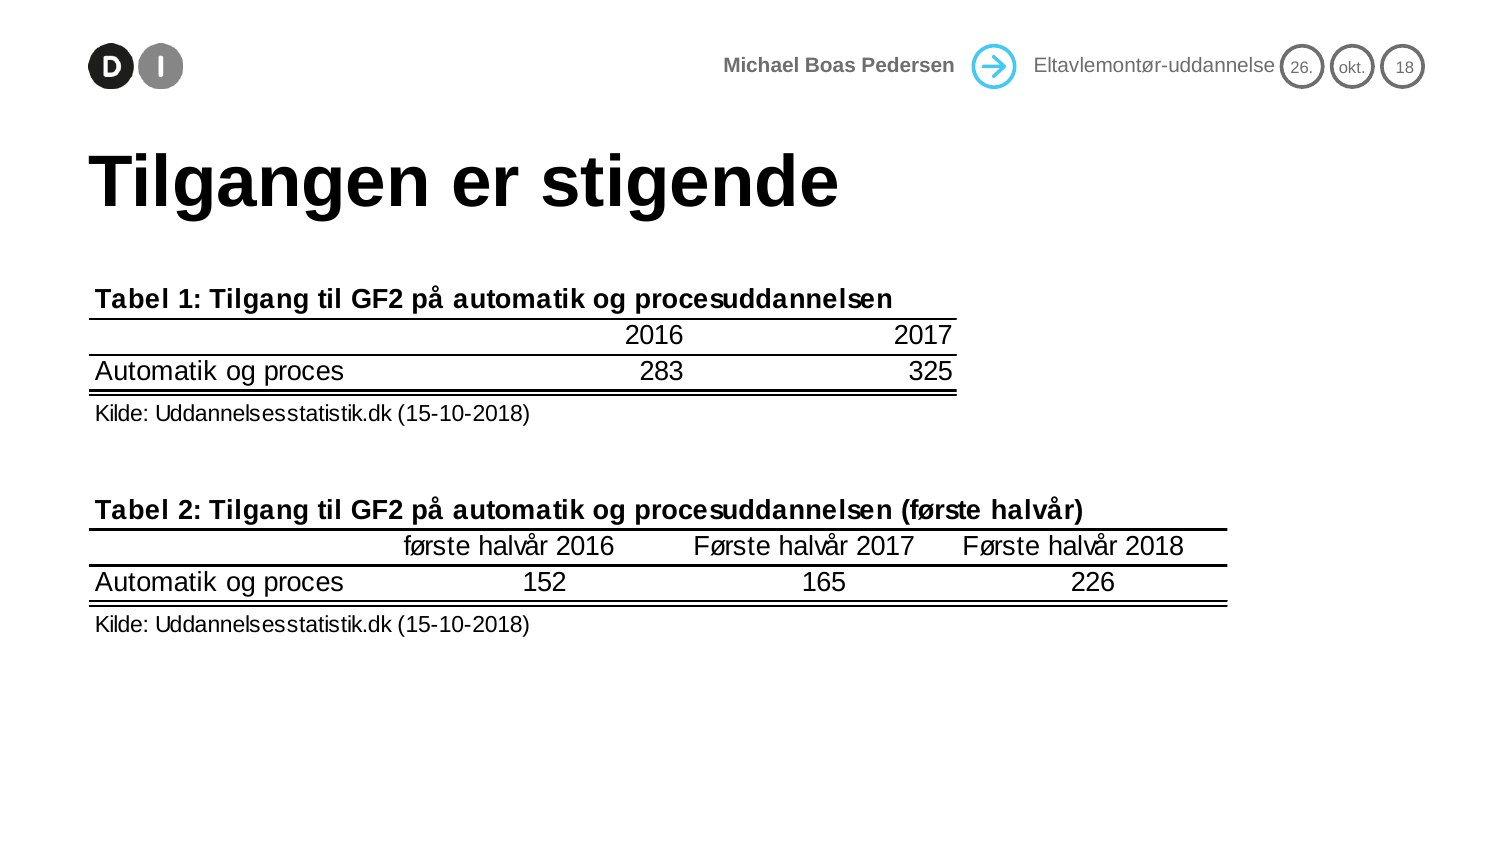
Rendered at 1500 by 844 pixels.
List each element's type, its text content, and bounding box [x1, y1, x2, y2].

picture [88, 43, 183, 89]
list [88, 281, 959, 433]
title Tilgangen er stigende [88, 111, 1411, 222]
picture [88, 492, 1230, 643]
